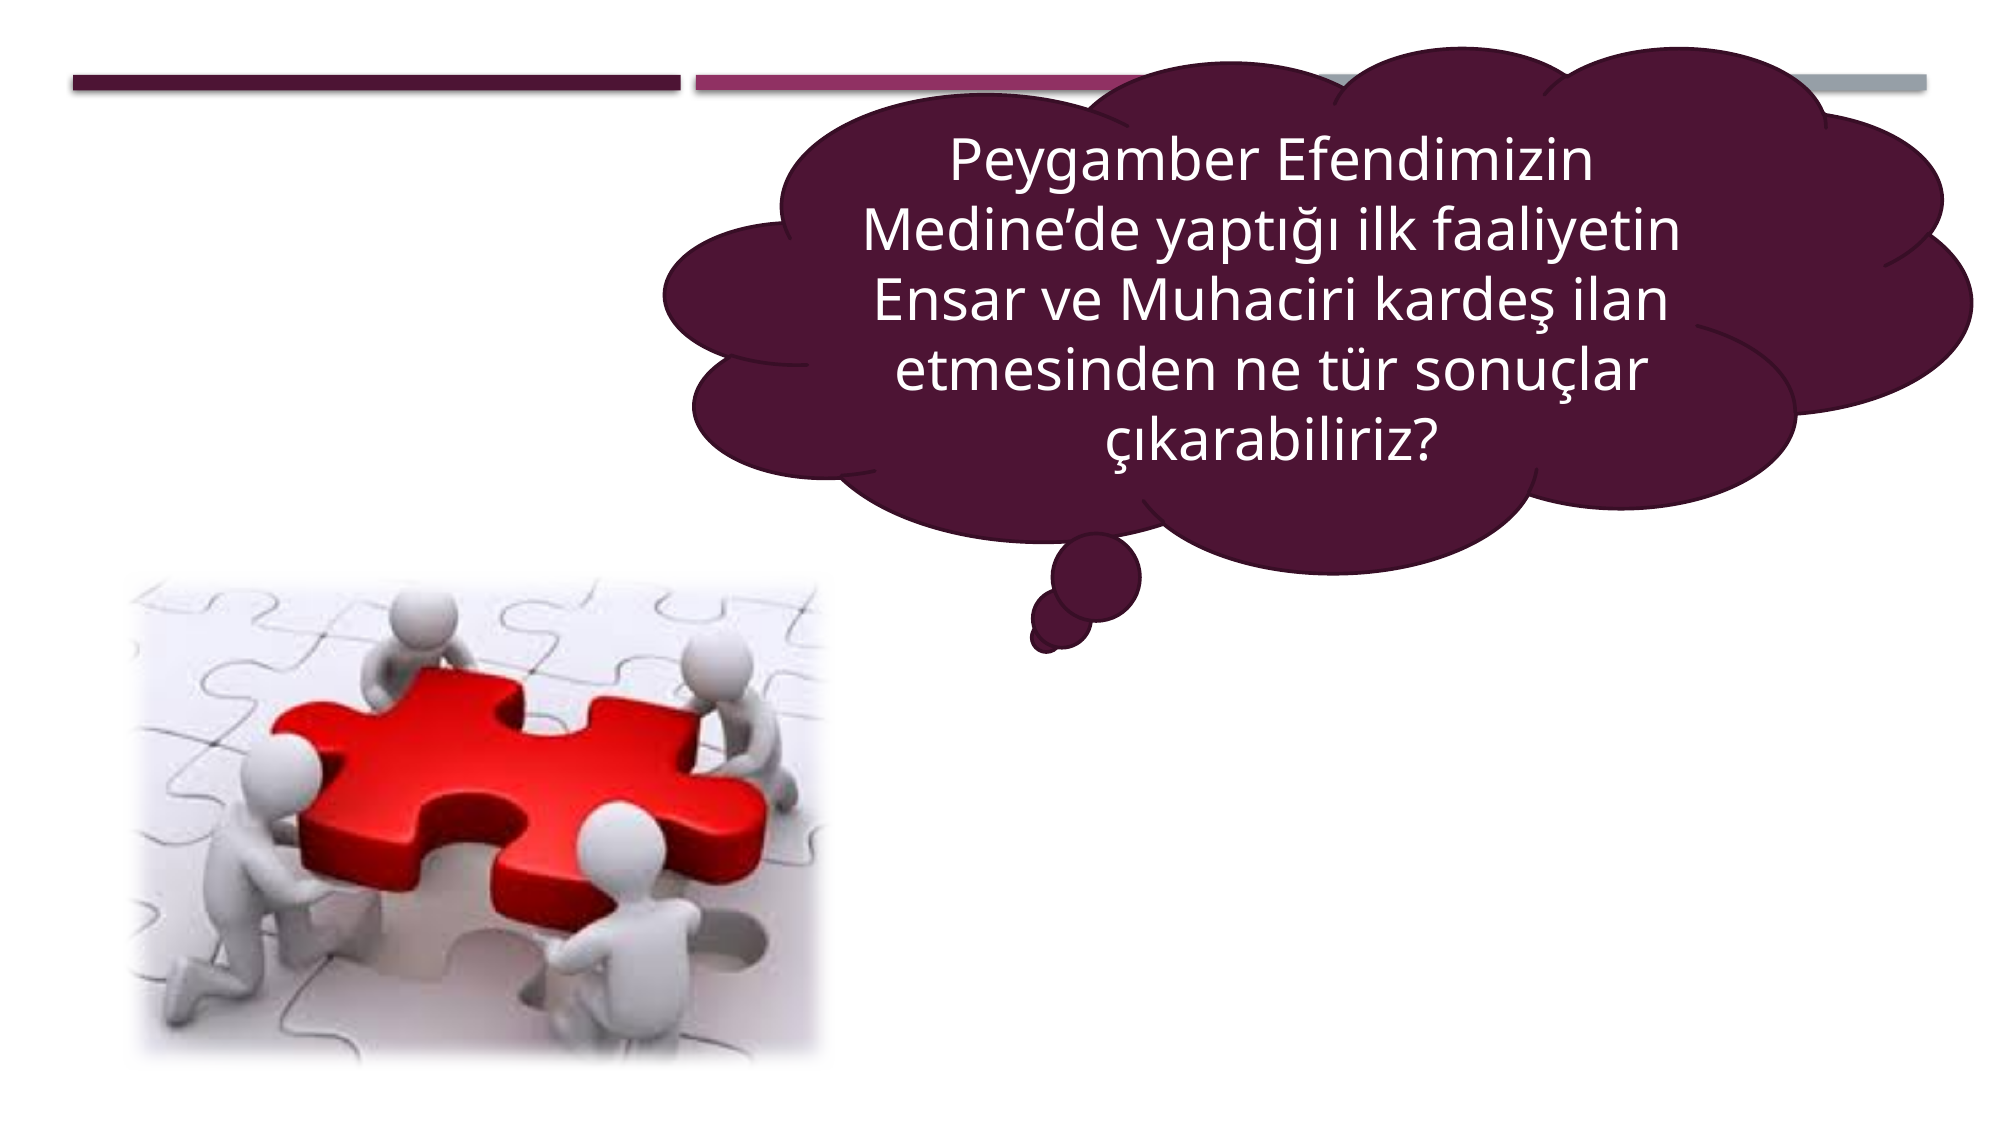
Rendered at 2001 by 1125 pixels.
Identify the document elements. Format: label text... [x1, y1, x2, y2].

text_box Peygamber Efendimizin Medine’de yaptığı ilk faaliyetin Ensar ve Muhaciri kardeş ilan etmesinden ne tür sonuçlar çıkarabiliriz? [662, 46, 1974, 654]
picture [123, 571, 835, 1071]
